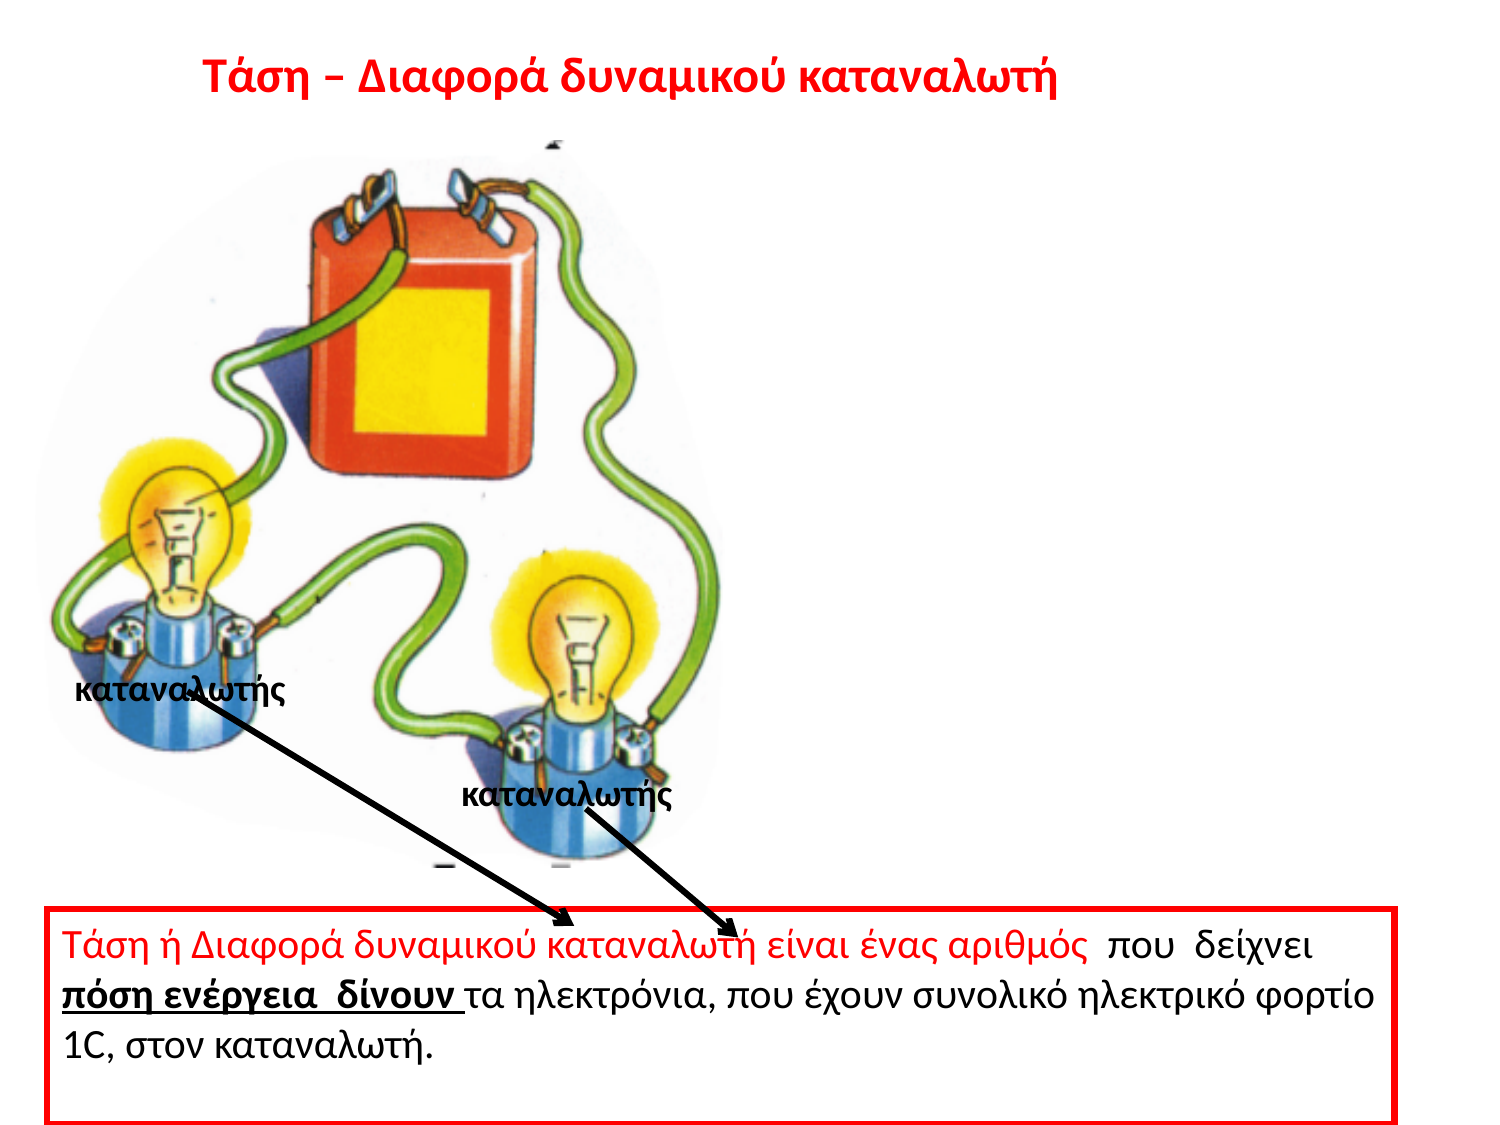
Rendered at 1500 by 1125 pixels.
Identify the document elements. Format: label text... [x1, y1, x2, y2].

text_box Τάση ή Διαφορά δυναμικού καταναλωτή είναι ένας αριθμός που δείχνει πόση ενέργεια δίνουν τα ηλεκτρόνια, που έχουν συνολικό ηλεκτρικό φορτίο 1C, στον καταναλωτή. [46, 908, 1395, 1124]
picture [34, 140, 725, 868]
text_box [93, 58, 493, 124]
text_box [187, 691, 575, 927]
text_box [585, 808, 739, 938]
text_box Τάση – Διαφορά δυναμικού καταναλωτή [187, 35, 1207, 110]
